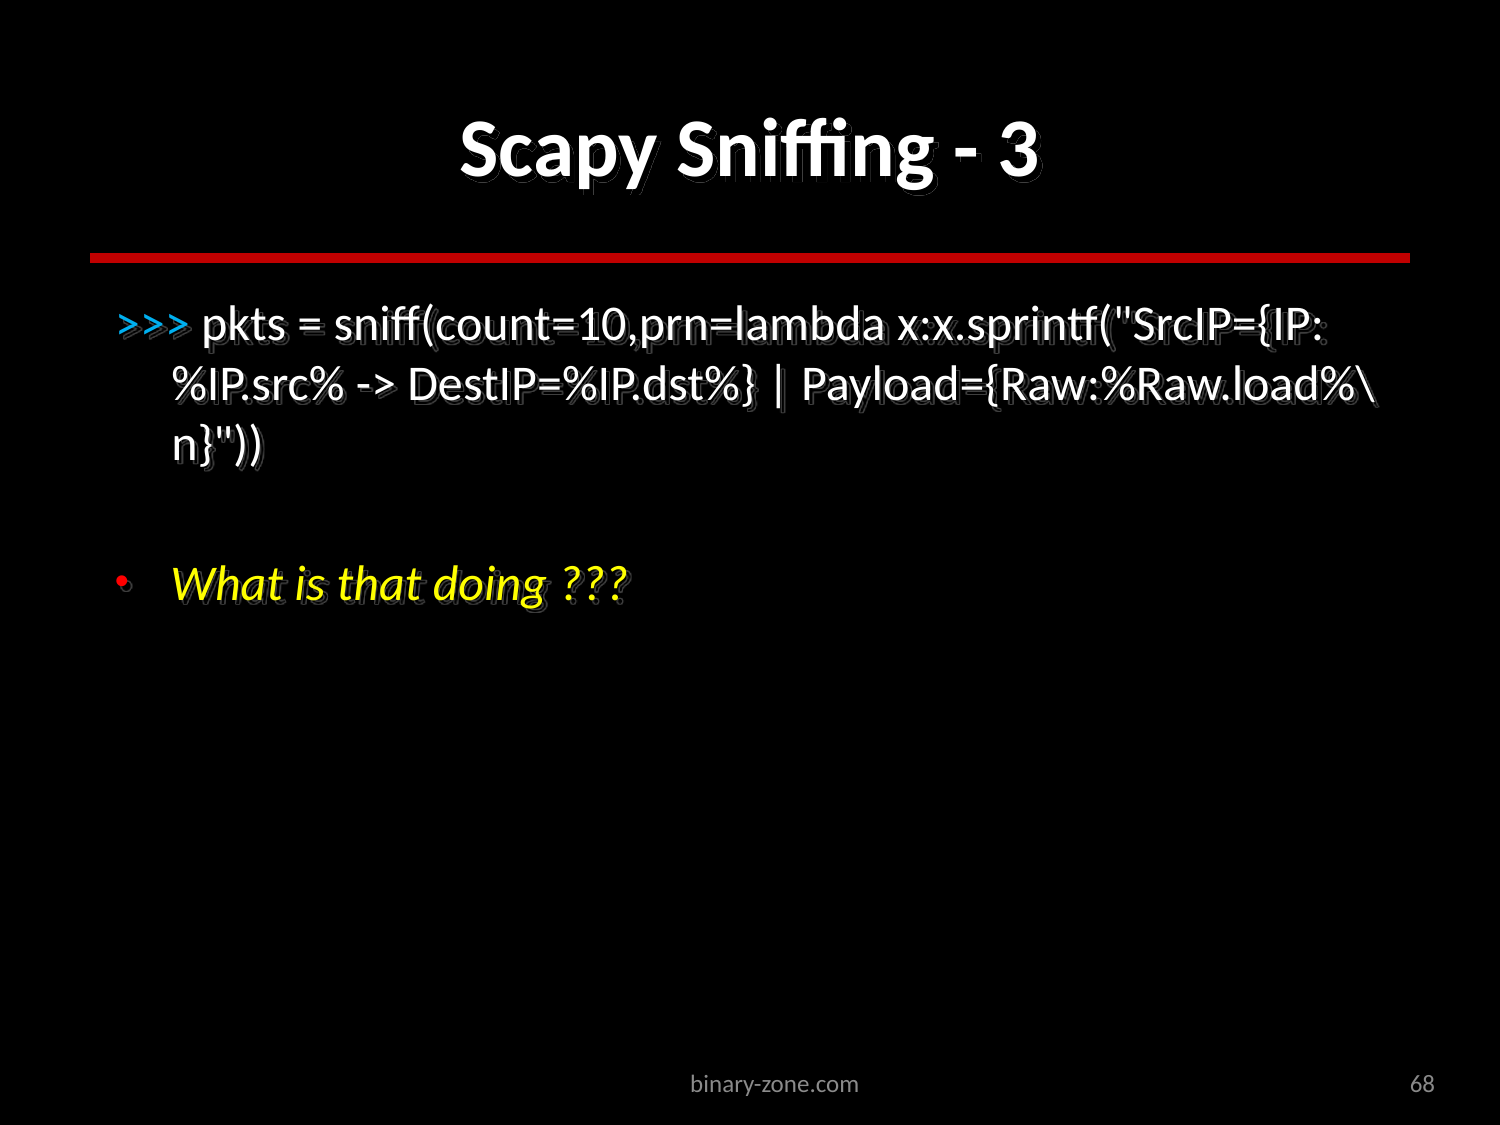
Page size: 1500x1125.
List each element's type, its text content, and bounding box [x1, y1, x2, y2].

list >>> pkts = sniff(count=10,prn=lambda x:x.sprintf("SrcIP={IP:%IP.src% -> DestIP=%IP.dst%} | Payload={Raw:%Raw.load%\n}")) What is that doing ??? [99, 282, 1438, 1034]
title Scapy Sniffing - 3 [112, 49, 1388, 238]
